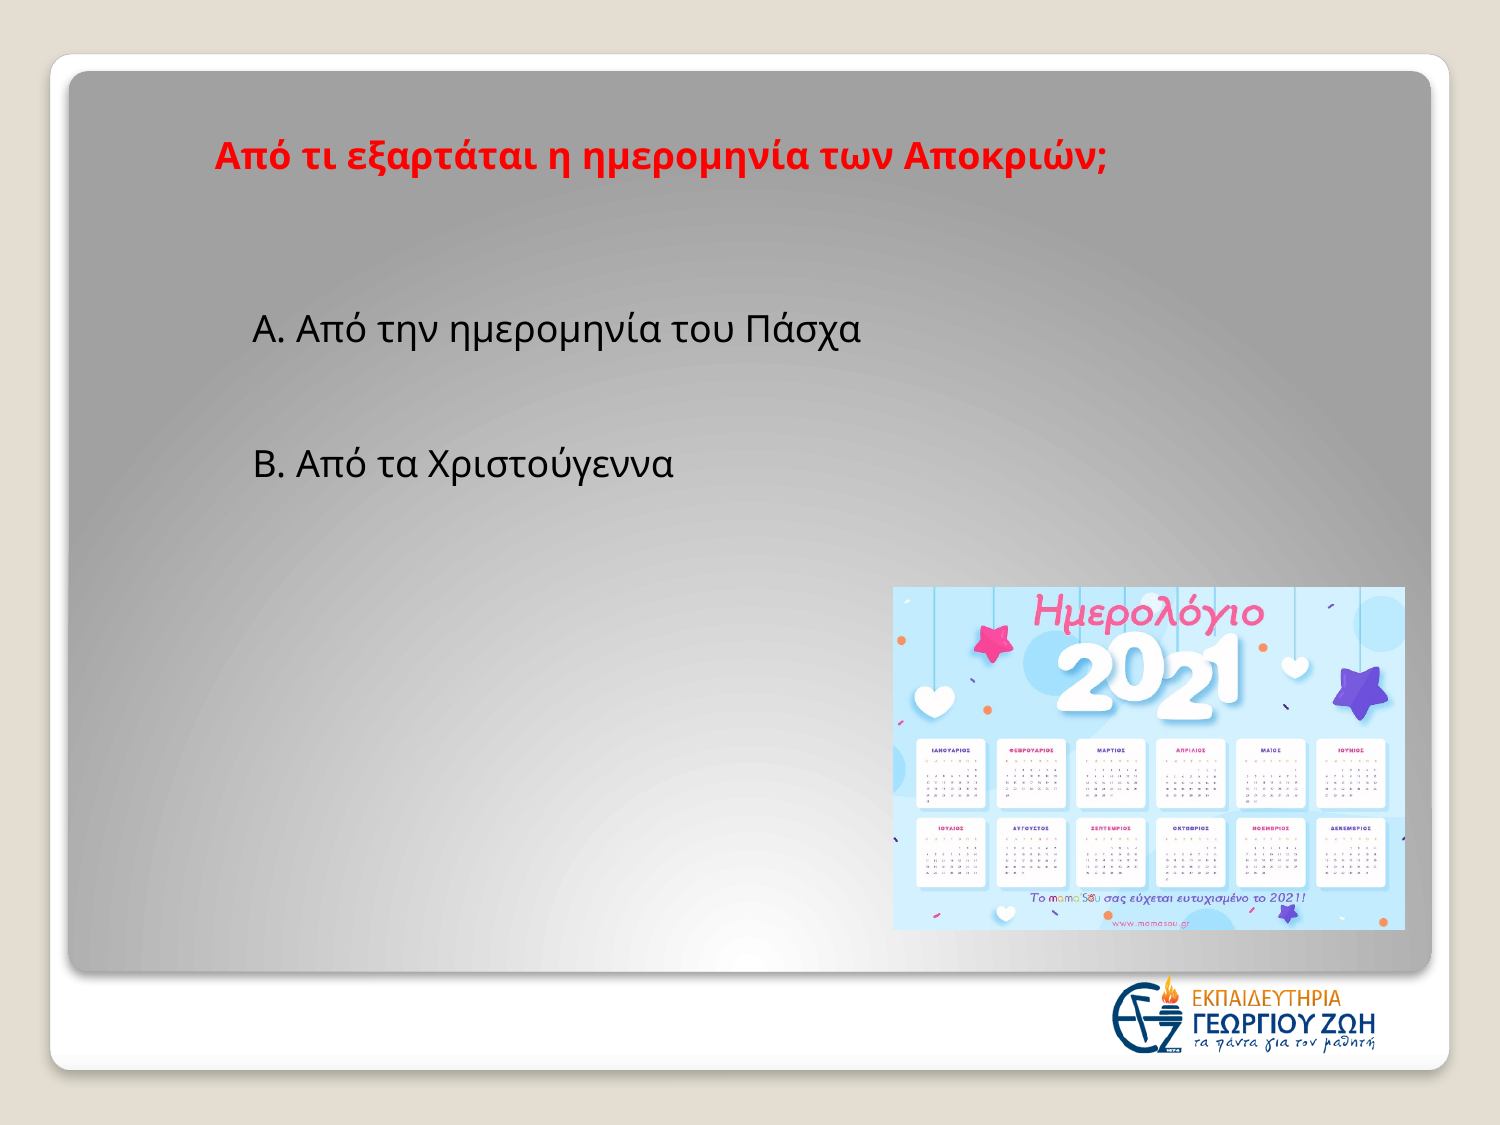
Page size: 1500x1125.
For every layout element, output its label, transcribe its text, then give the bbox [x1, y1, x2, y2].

picture [1112, 974, 1376, 1054]
text_box Από τι εξαρτάται η ημερομηνία των Αποκριών; [200, 124, 1300, 185]
picture [892, 587, 1405, 931]
text_box Α. Από την ημερομηνία του Πάσχα Β. Από τα Χριστούγεννα [237, 297, 1100, 493]
